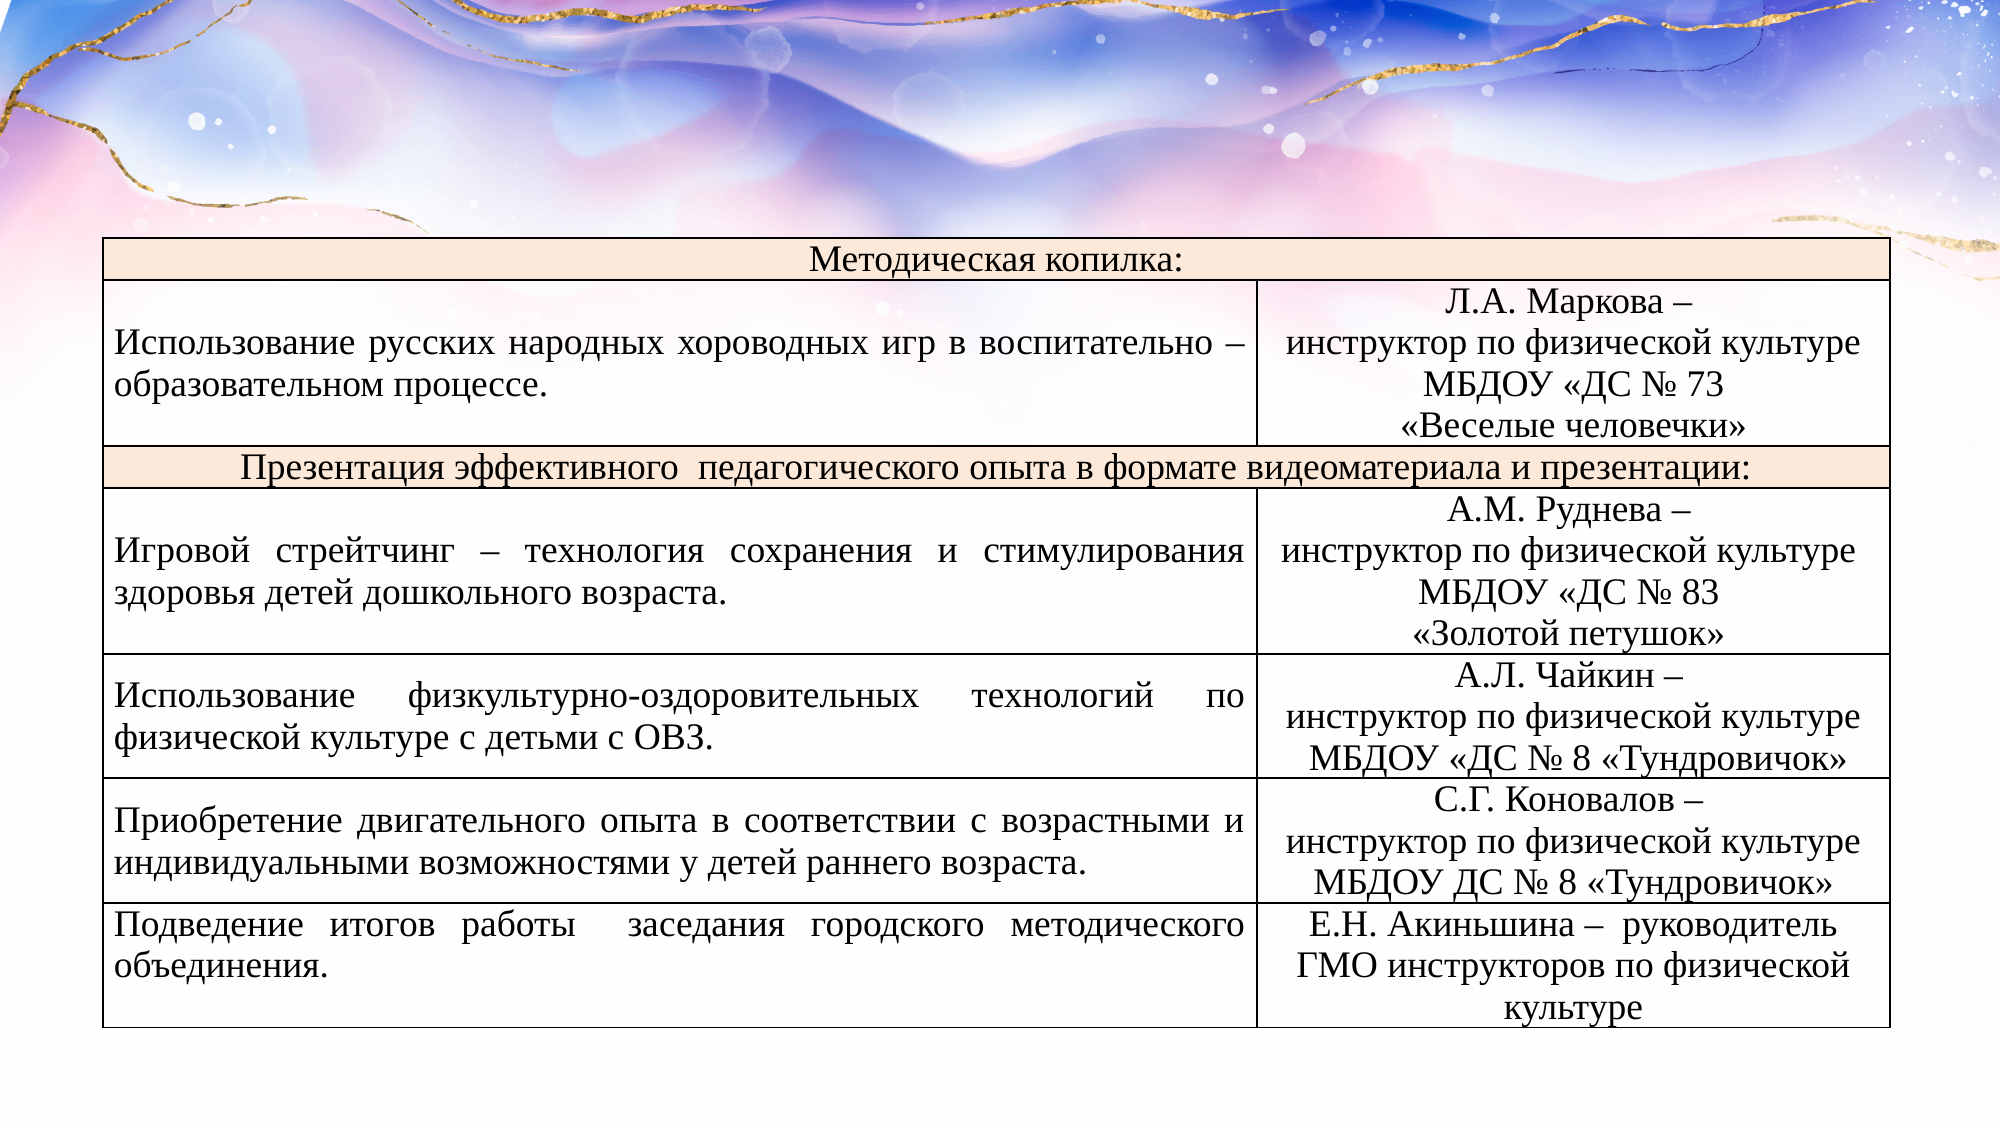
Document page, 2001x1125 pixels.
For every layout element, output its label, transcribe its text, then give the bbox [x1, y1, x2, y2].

picture [0, 0, 2000, 1125]
table_header Методическая копилка: [104, 239, 1889, 279]
table_cell Презентация эффективного педагогического опыта в формате видеоматериала и презентации: [104, 447, 1889, 487]
table_cell С.Г. Коновалов – инструктор по физической культуре МБДОУ ДС № 8 «Тундровичок» [1258, 779, 1889, 902]
table_cell Использование русских народных хороводных игр в воспитательно – образовательном процессе. [104, 281, 1256, 445]
table_cell Е.Н. Акиньшина – руководитель ГМО инструкторов по физической культуре [1258, 904, 1889, 1027]
table_cell Использование физкультурно-оздоровительных технологий по физической культуре с детьми с ОВЗ. [104, 655, 1256, 777]
table_cell А.Л. Чайкин – инструктор по физической культуре МБДОУ «ДС № 8 «Тундровичок» [1258, 655, 1889, 777]
table_cell Игровой стрейтчинг – технология сохранения и стимулирования здоровья детей дошкольного возраста. [104, 489, 1256, 653]
table_cell Подведение итогов работы заседания городского методического объединения. [104, 904, 1256, 1027]
table_cell А.М. Руднева – инструктор по физической культуре МБДОУ «ДС № 83 «Золотой петушок» [1258, 489, 1889, 653]
table_cell Л.А. Маркова – инструктор по физической культуре МБДОУ «ДС № 73 «Веселые человечки» [1258, 281, 1889, 445]
table_cell Приобретение двигательного опыта в соответствии с возрастными и индивидуальными возможностями у детей раннего возраста. [104, 779, 1256, 902]
